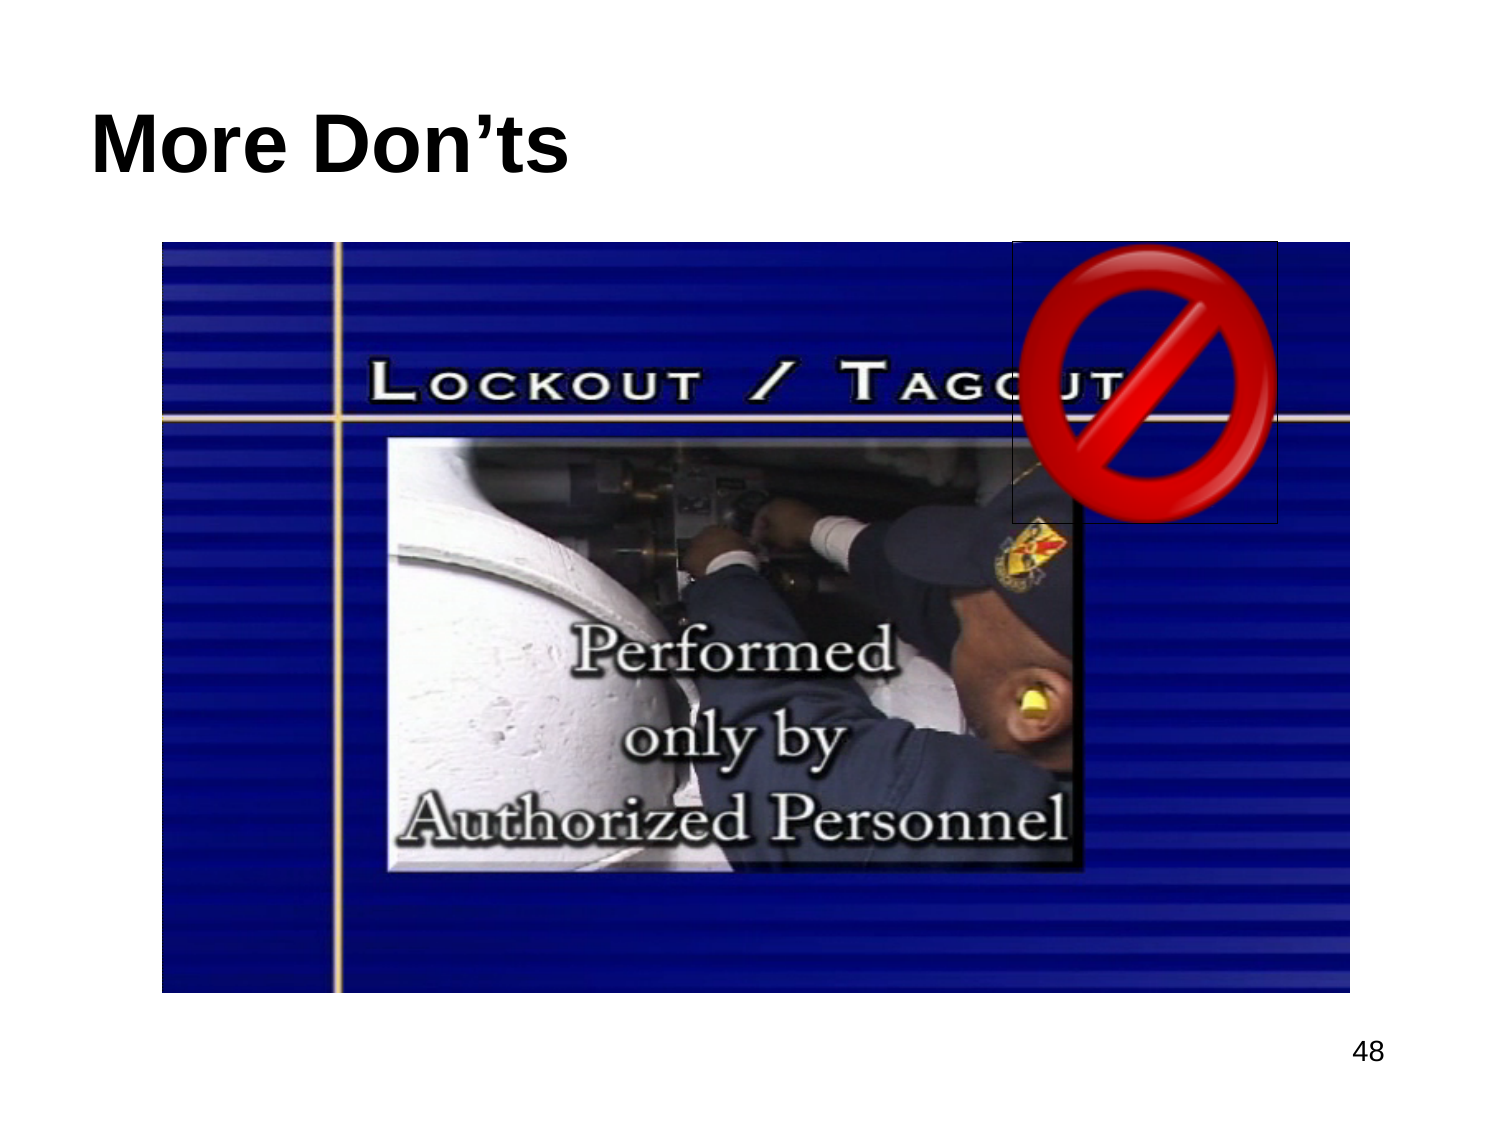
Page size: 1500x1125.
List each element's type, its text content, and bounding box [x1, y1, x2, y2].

title More Don’ts [75, 45, 1425, 233]
slide_number 48 [1074, 1024, 1401, 1103]
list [1012, 240, 1278, 524]
picture [162, 242, 1351, 994]
